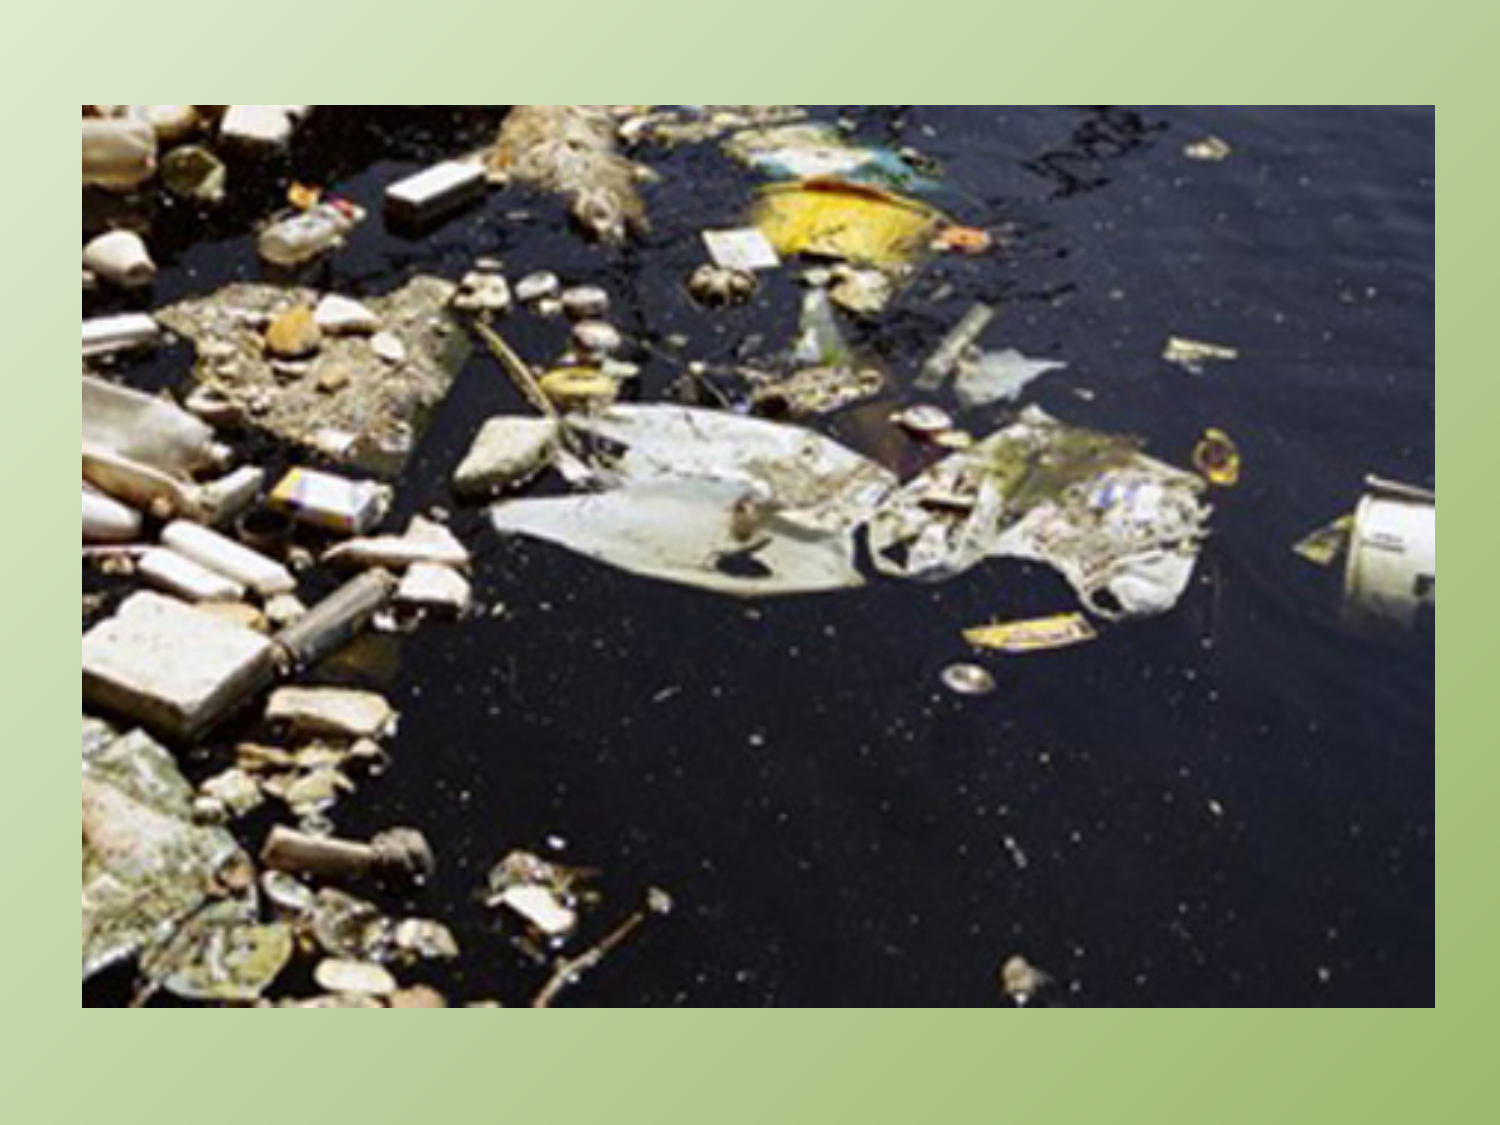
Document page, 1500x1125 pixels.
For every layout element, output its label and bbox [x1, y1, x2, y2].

list [81, 105, 1435, 1008]
